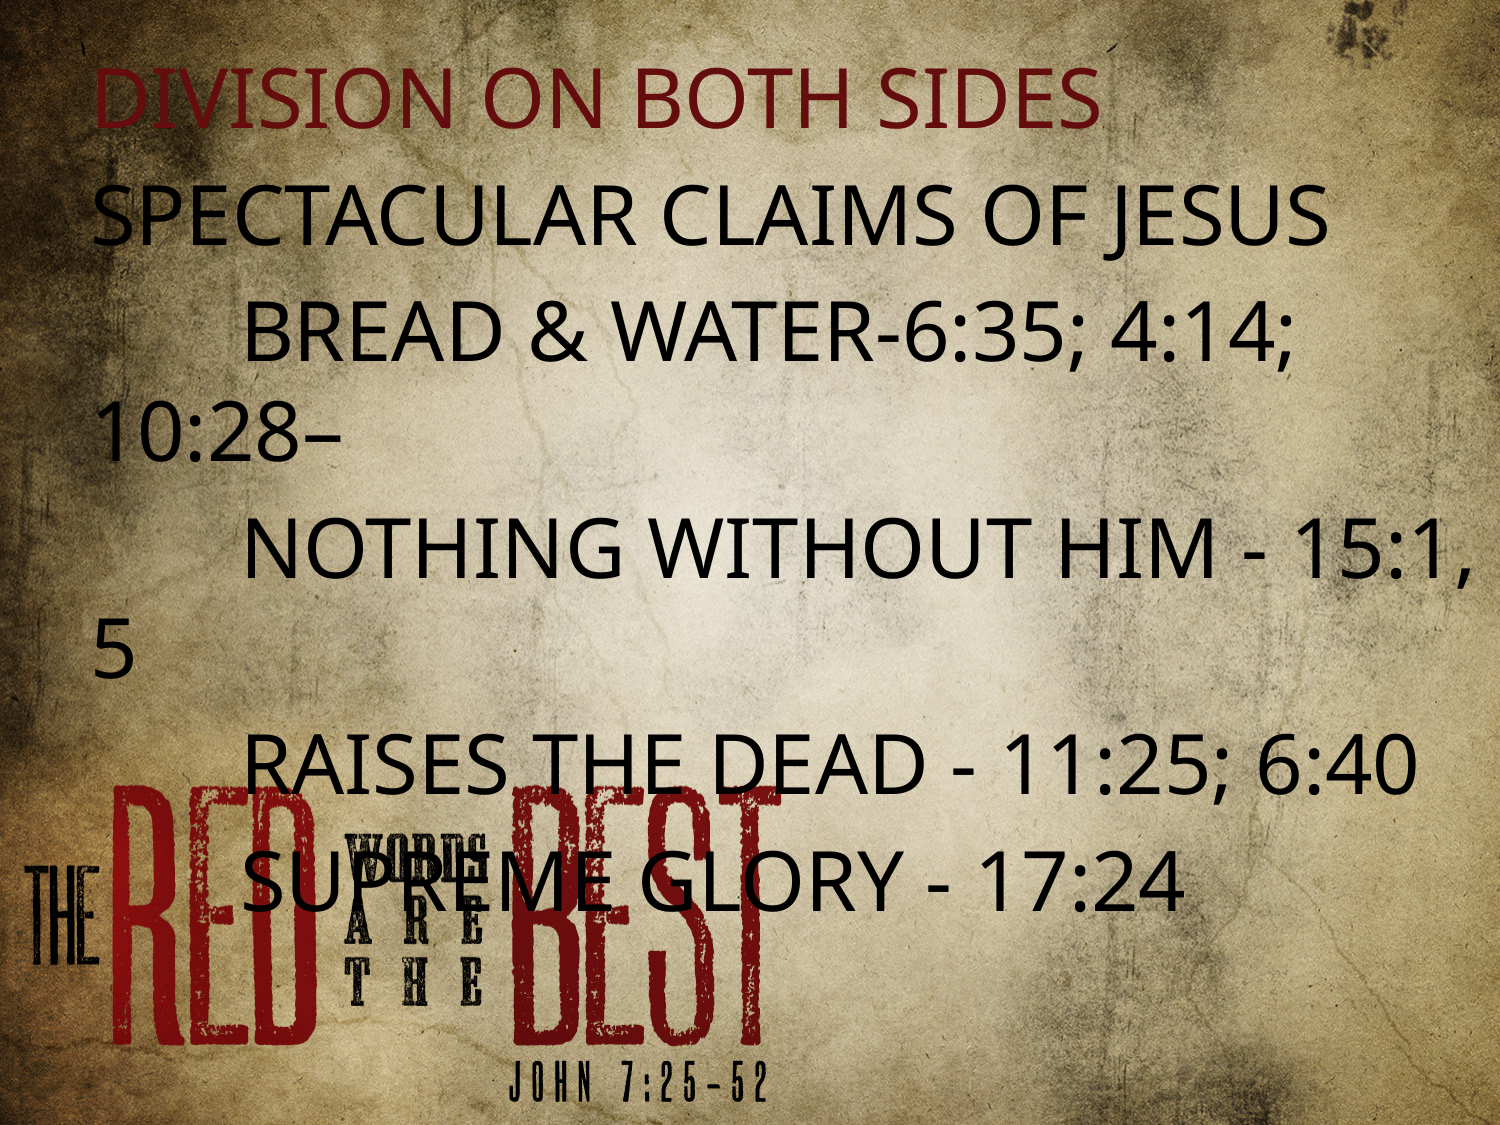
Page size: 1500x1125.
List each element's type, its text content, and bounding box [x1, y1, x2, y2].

list DIVISION ON BOTH SIDES SPECTACULAR CLAIMS OF JESUS BREAD & WATER-6:35; 4:14; 10:28– NOTHING WITHOUT HIM - 15:1, 5 RAISES THE DEAD - 11:25; 6:40 SUPREME GLORY - 17:24 [75, 37, 1500, 1005]
picture [0, 0, 1500, 1125]
